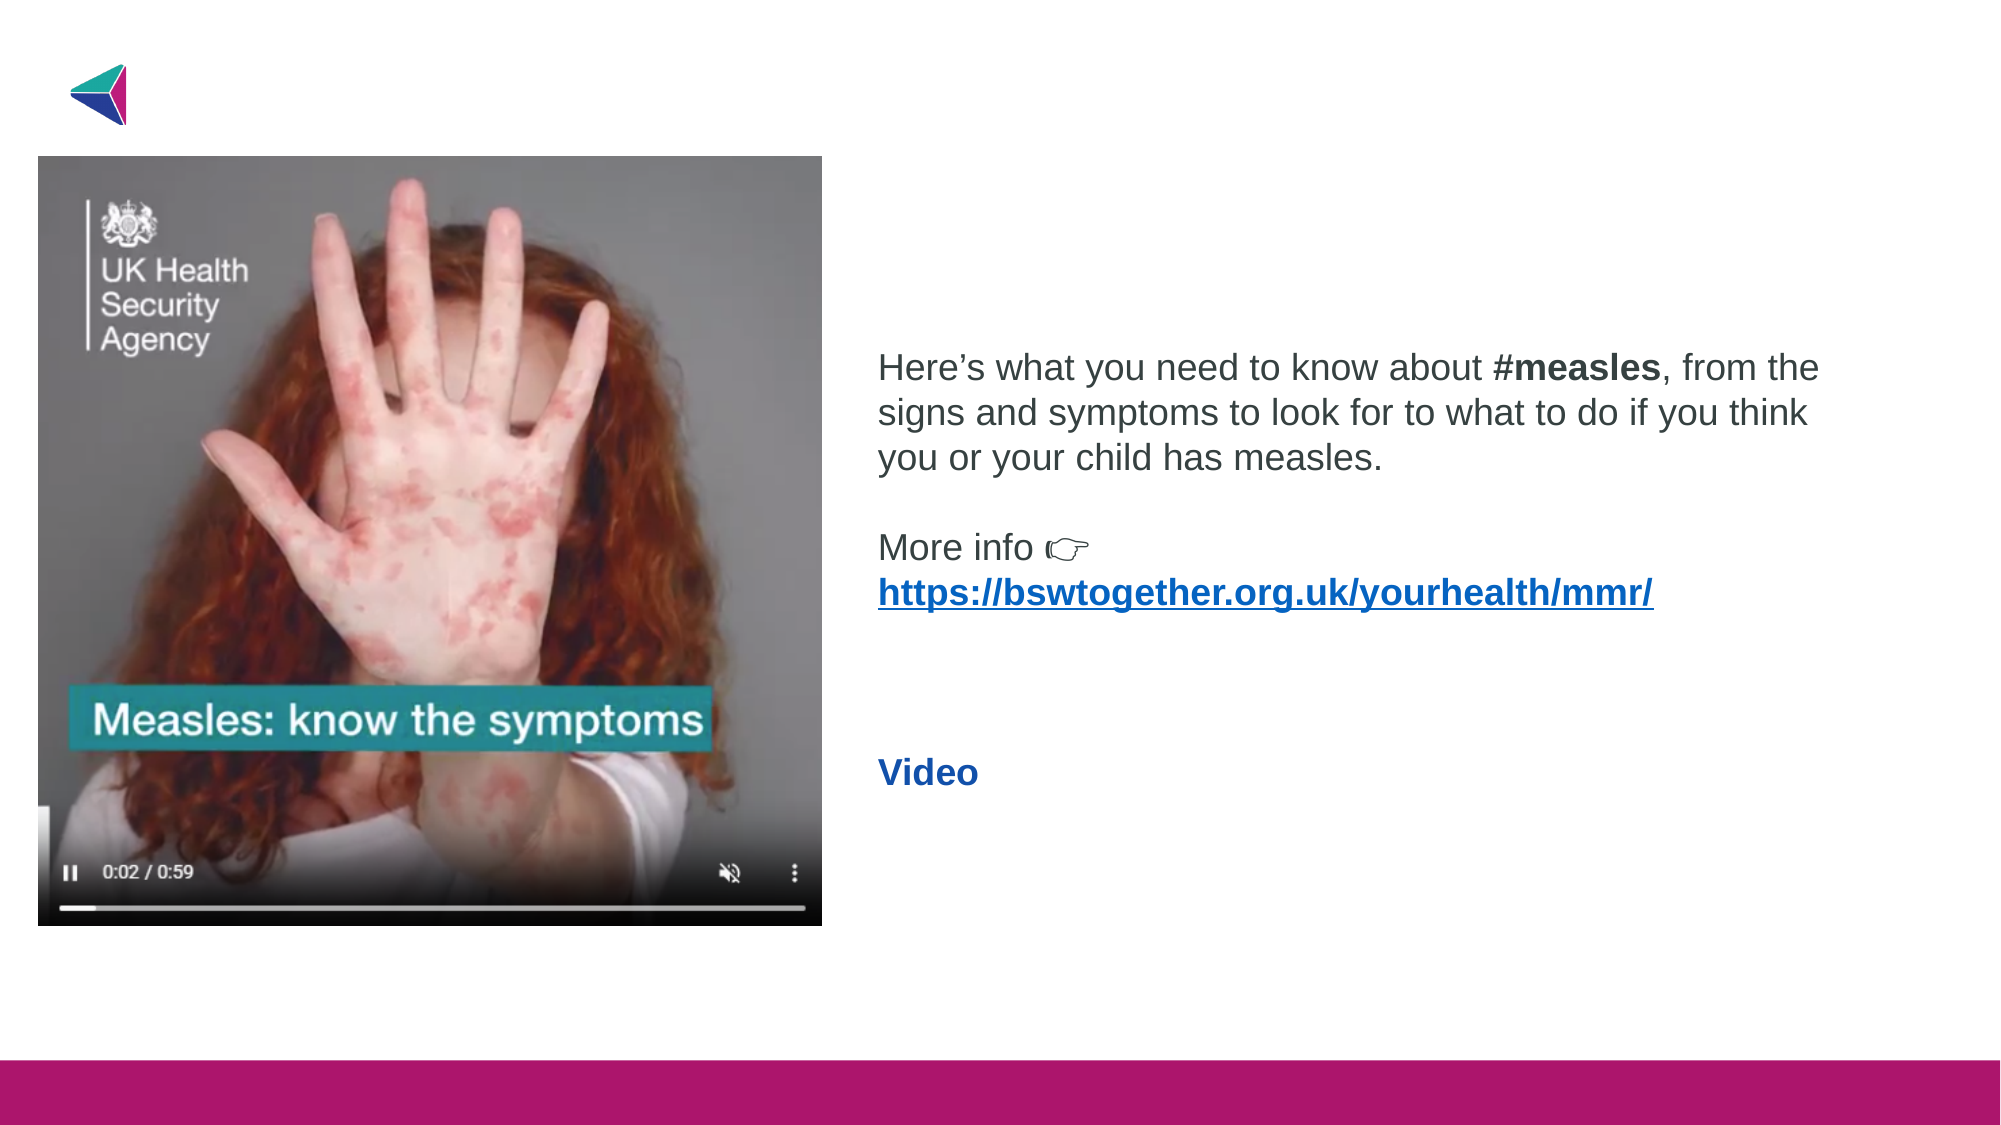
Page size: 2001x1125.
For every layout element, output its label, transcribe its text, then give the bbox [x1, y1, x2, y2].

picture [38, 155, 823, 926]
text_box Here’s what you need to know about #measles, from the signs and symptoms to look for to what to do if you think you or your child has measles. More info 👉 https://bswtogether.org.uk/yourhealth/mmr/ Video [863, 335, 1863, 801]
